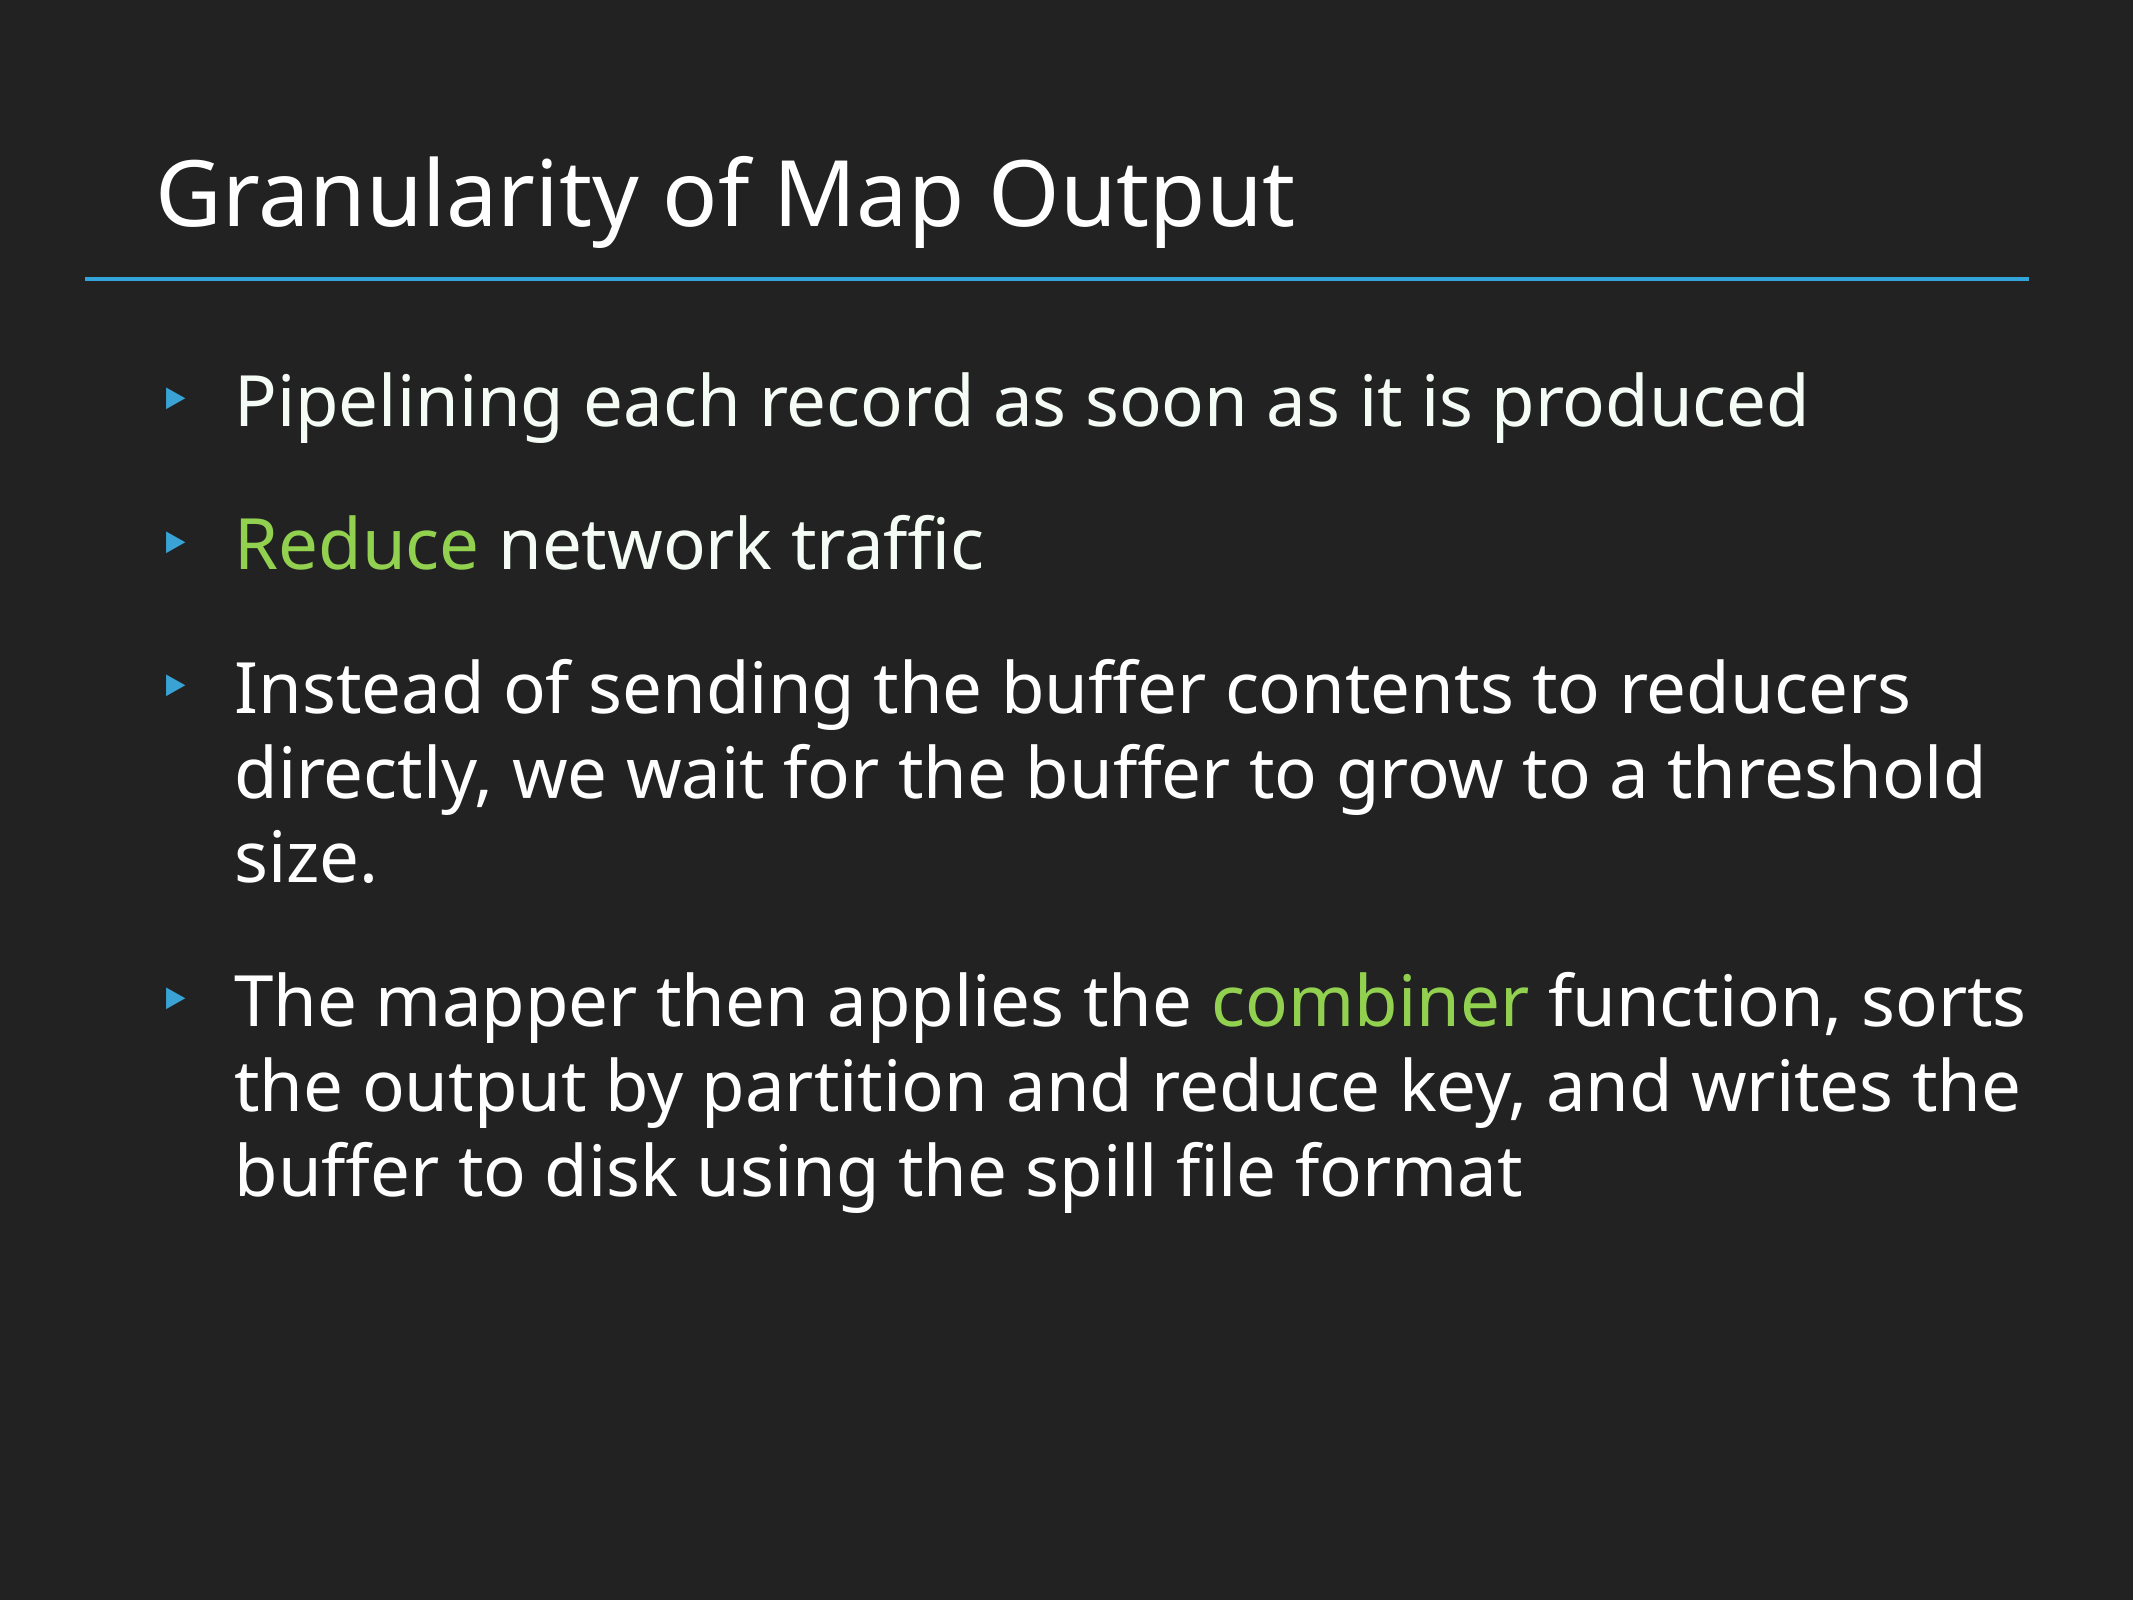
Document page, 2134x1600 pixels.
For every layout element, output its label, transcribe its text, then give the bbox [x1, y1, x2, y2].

text_box Granularity of Map Output [147, 126, 1427, 254]
text_box Pipelining each record as soon as it is produced Reduce network traffic Instead of sending the buffer contents to reducers directly, we wait for the buffer to grow to a threshold size. The mapper then applies the combiner function, sorts the output by partition and reduce key, and writes the buffer to disk using the spill file format [146, 348, 2074, 1309]
